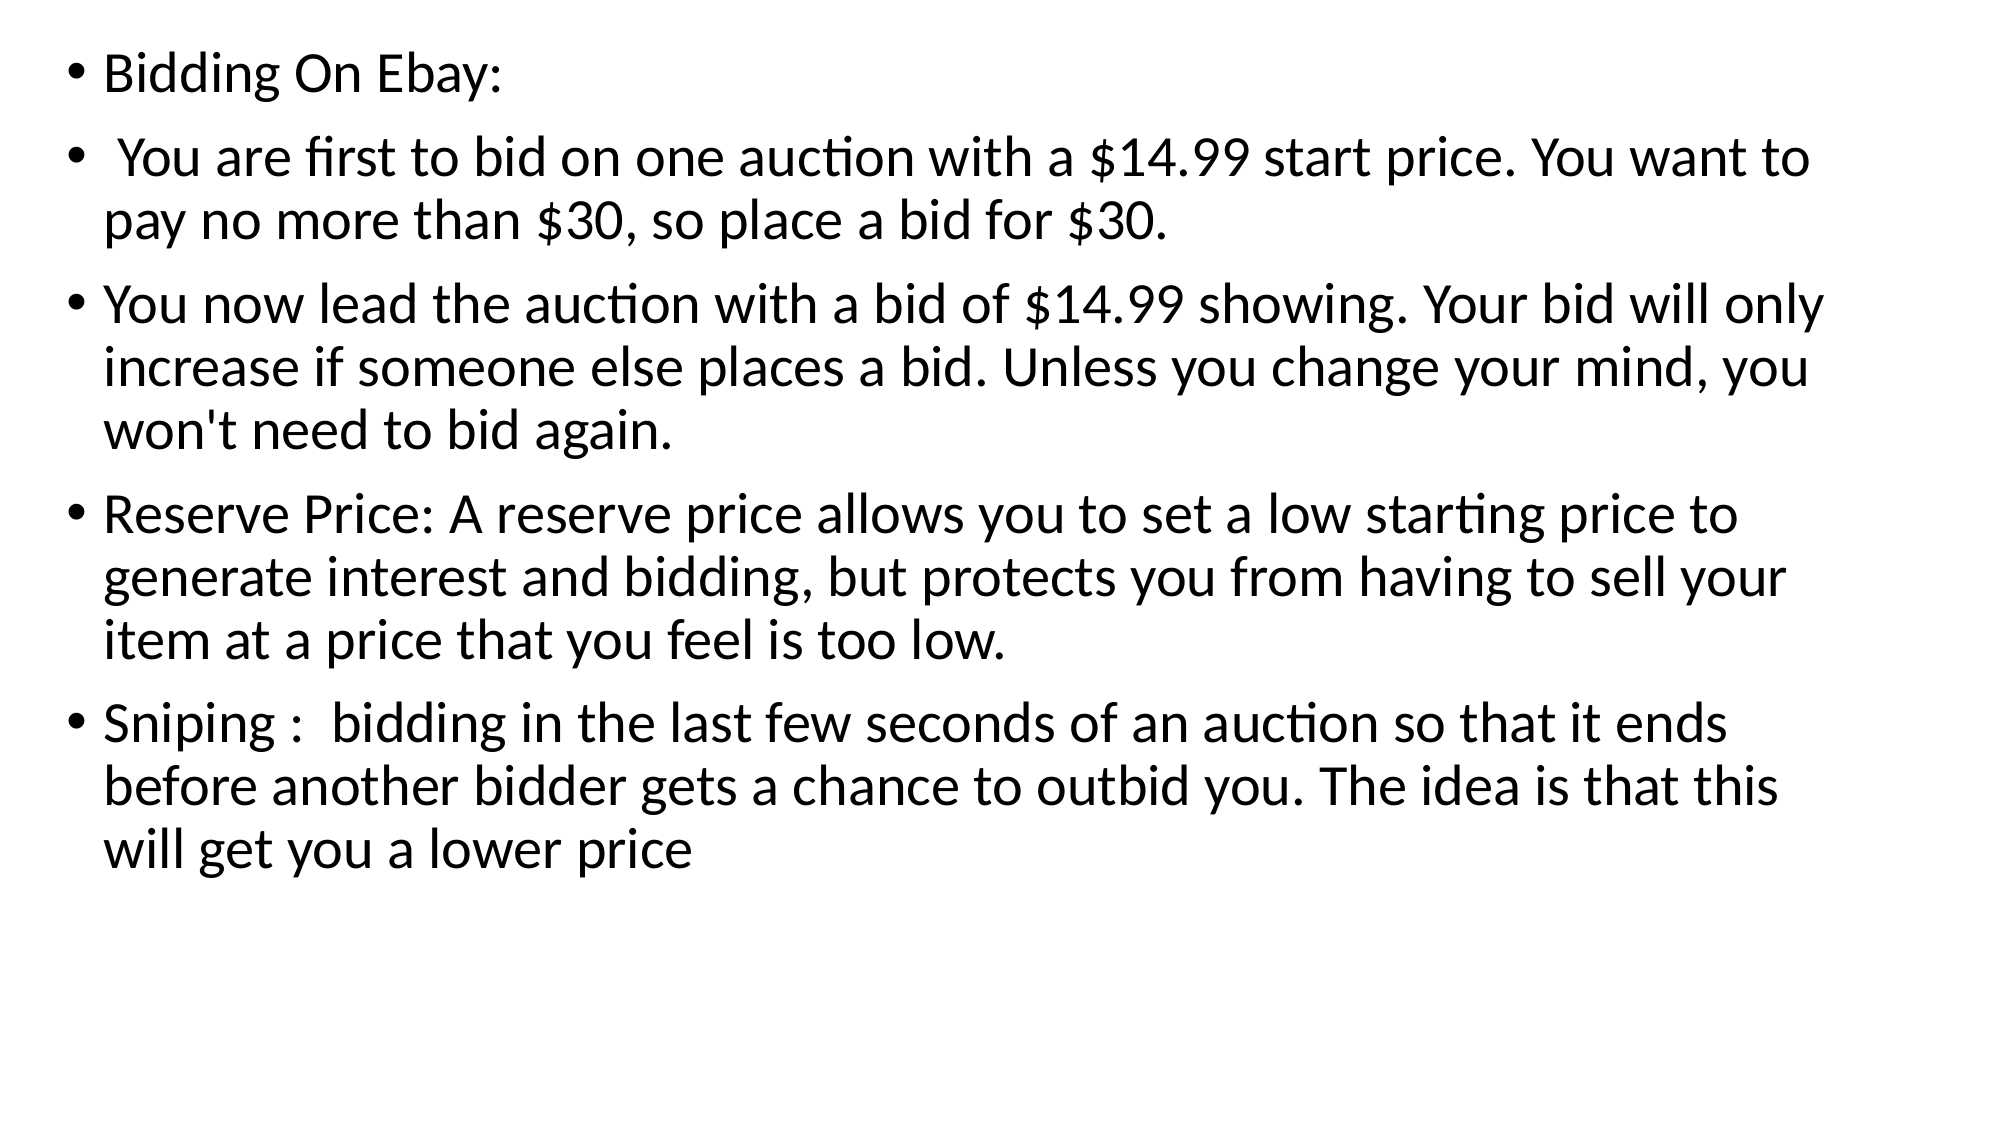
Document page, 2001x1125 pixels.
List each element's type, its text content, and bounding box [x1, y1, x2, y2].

list Bidding On Ebay: You are first to bid on one auction with a $14.99 start price. You want to pay no more than $30, so place a bid for $30. You now lead the auction with a bid of $14.99 showing. Your bid will only increase if someone else places a bid. Unless you change your mind, you won't need to bid again. Reserve Price: A reserve price allows you to set a low starting price to generate interest and bidding, but protects you from having to sell your item at a price that you feel is too low. Sniping : bidding in the last few seconds of an auction so that it ends before another bidder gets a chance to outbid you. The idea is that this will get you a lower price [51, 35, 1863, 1014]
